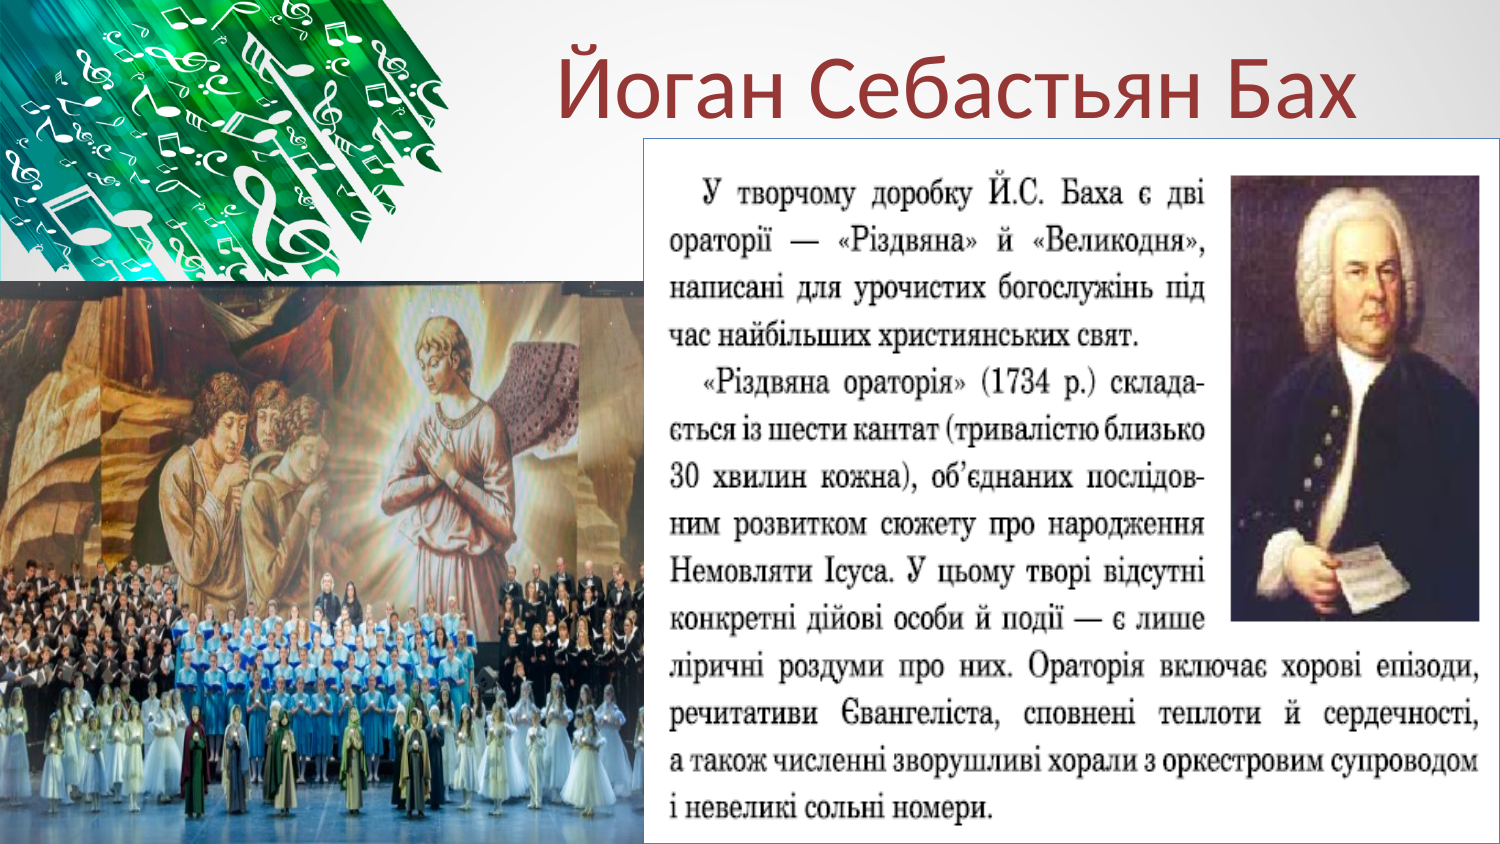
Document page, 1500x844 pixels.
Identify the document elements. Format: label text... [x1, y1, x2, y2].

picture [0, 0, 644, 844]
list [643, 138, 1500, 844]
title Йоган Себастьян Бах [490, 18, 1425, 146]
